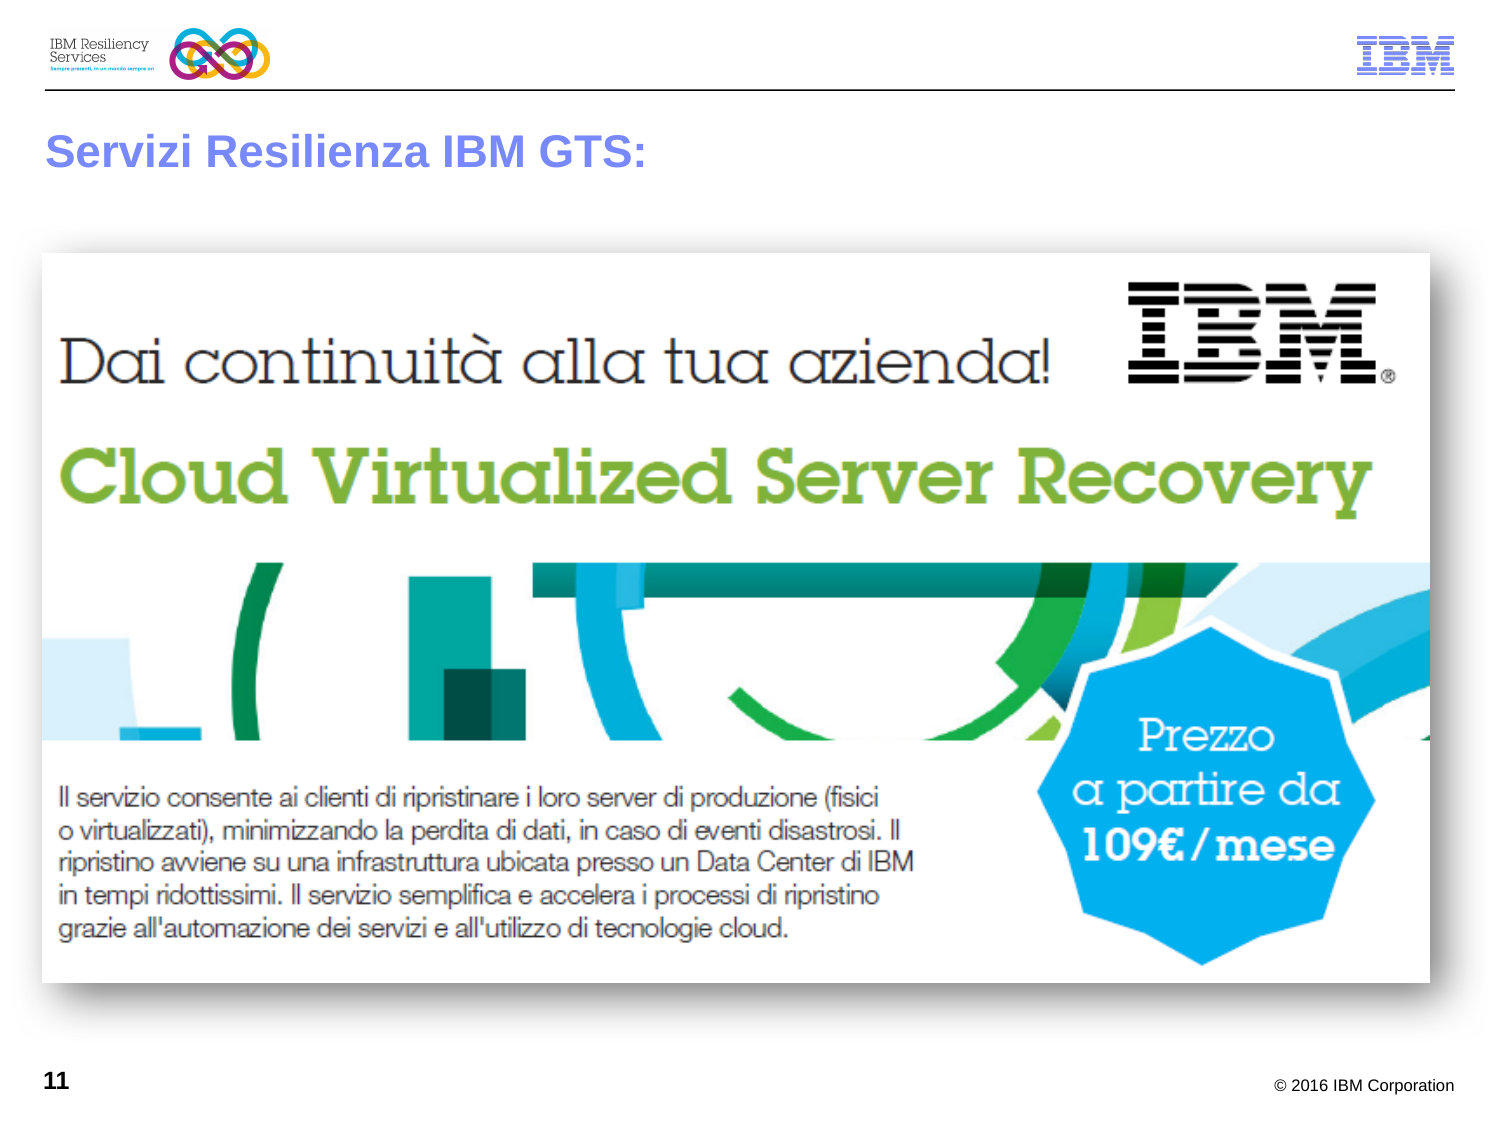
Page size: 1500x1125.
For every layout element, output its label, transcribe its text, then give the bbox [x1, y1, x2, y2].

picture [42, 253, 1430, 984]
picture [1357, 35, 1454, 75]
title Servizi Resilienza IBM GTS: [29, 120, 1455, 186]
picture [45, 27, 271, 80]
